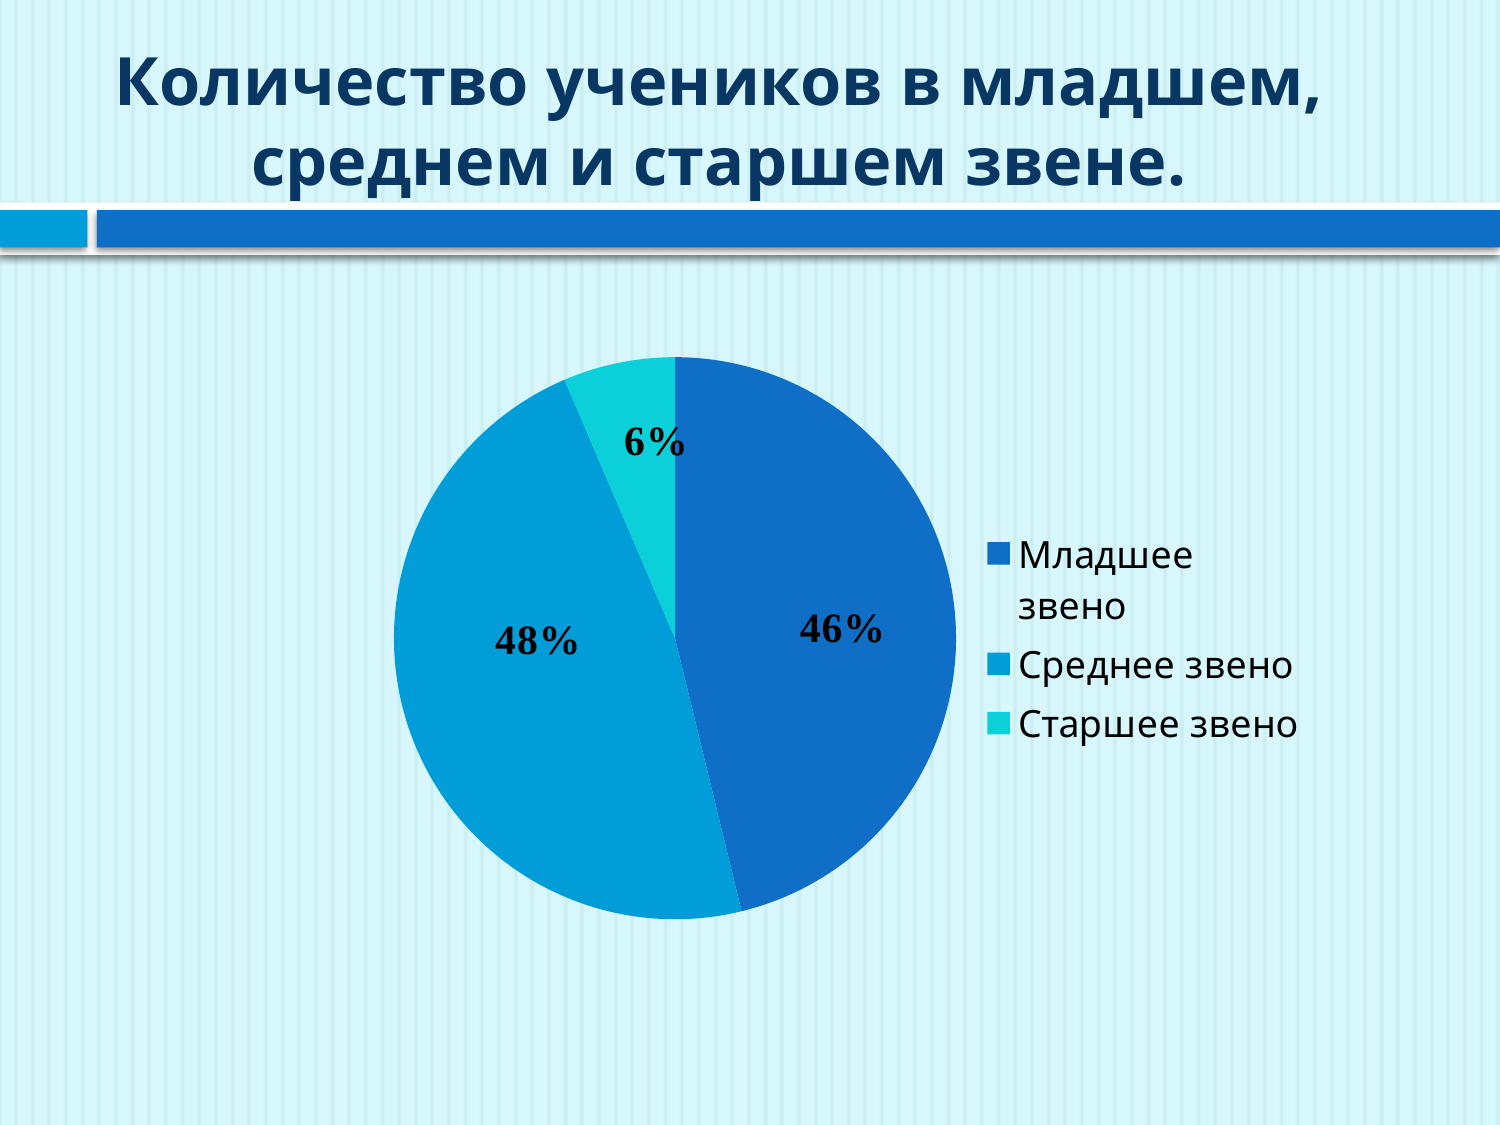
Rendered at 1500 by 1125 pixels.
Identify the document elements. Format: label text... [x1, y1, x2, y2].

title Количество учеников в младшем, среднем и старшем звене. [0, 37, 1438, 200]
chart [374, 269, 1325, 1008]
